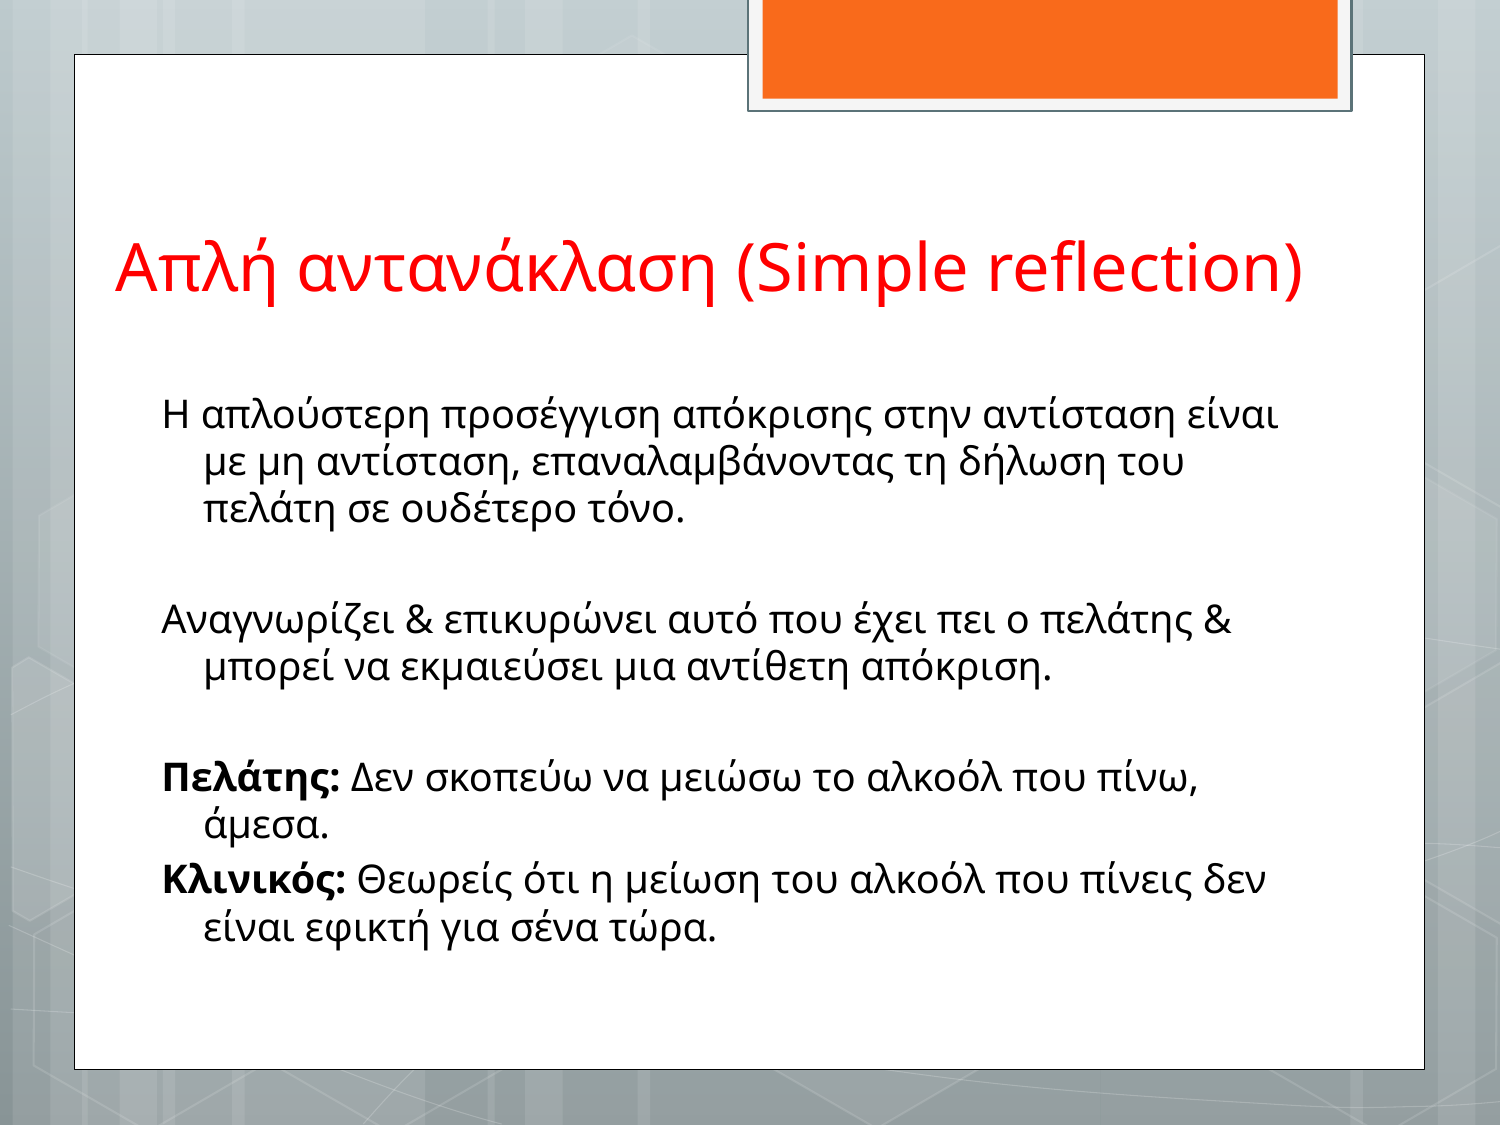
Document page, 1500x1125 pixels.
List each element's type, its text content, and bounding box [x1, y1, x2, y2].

title Απλή αντανάκλαση (Simple reflection) [100, 137, 1425, 313]
list Η απλούστερη προσέγγιση απόκρισης στην αντίσταση είναι με μη αντίσταση, επαναλαμβάνοντας τη δήλωση του πελάτη σε ουδέτερο τόνο. Αναγνωρίζει & επικυρώνει αυτό που έχει πει ο πελάτης & μπορεί να εκμαιεύσει μια αντίθετη απόκριση. Πελάτης: Δεν σκοπεύω να μειώσω το αλκοόλ που πίνω, άμεσα. Κλινικός: Θεωρείς ότι η μείωση του αλκοόλ που πίνεις δεν είναι εφικτή για σένα τώρα. [135, 381, 1329, 957]
